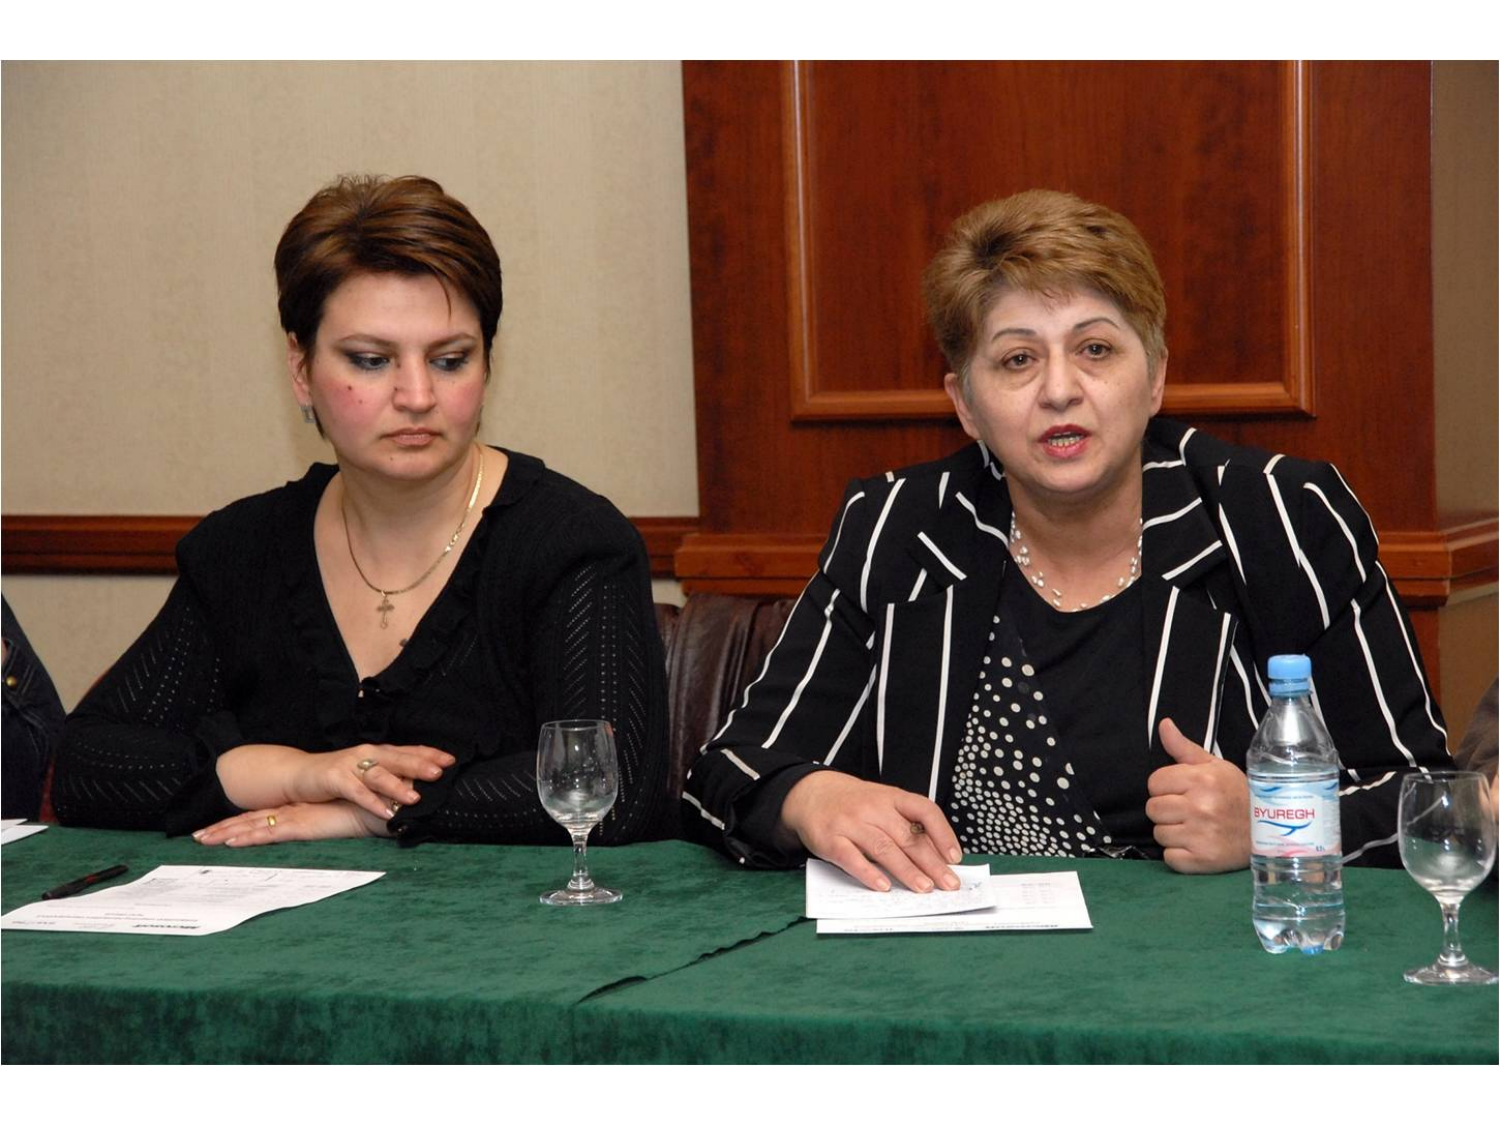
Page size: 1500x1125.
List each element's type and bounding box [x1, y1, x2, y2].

picture [0, 58, 1500, 1066]
